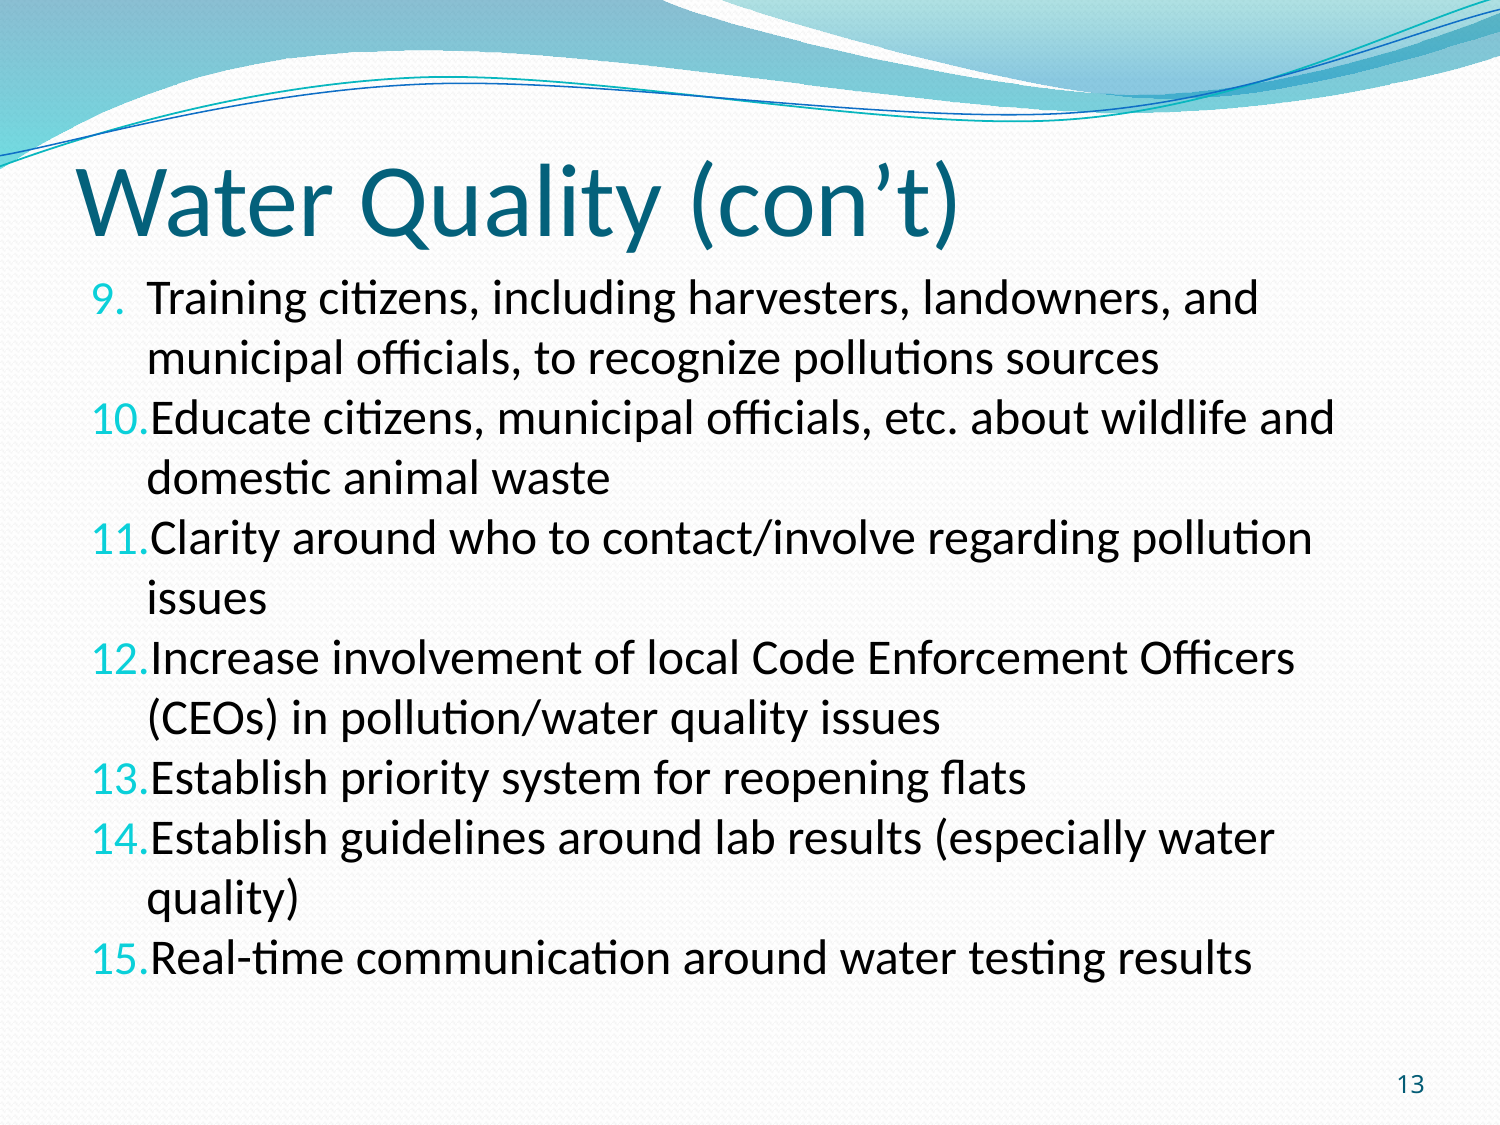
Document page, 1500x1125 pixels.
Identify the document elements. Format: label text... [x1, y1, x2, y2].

list Training citizens, including harvesters, landowners, and municipal officials, to recognize pollutions sources Educate citizens, municipal officials, etc. about wildlife and domestic animal waste Clarity around who to contact/involve regarding pollution issues Increase involvement of local Code Enforcement Officers (CEOs) in pollution/water quality issues Establish priority system for reopening flats Establish guidelines around lab results (especially water quality) Real-time communication around water testing results [75, 256, 1425, 1038]
title Water Quality (con’t) [75, 115, 1425, 256]
slide_number 13 [1299, 1042, 1425, 1103]
